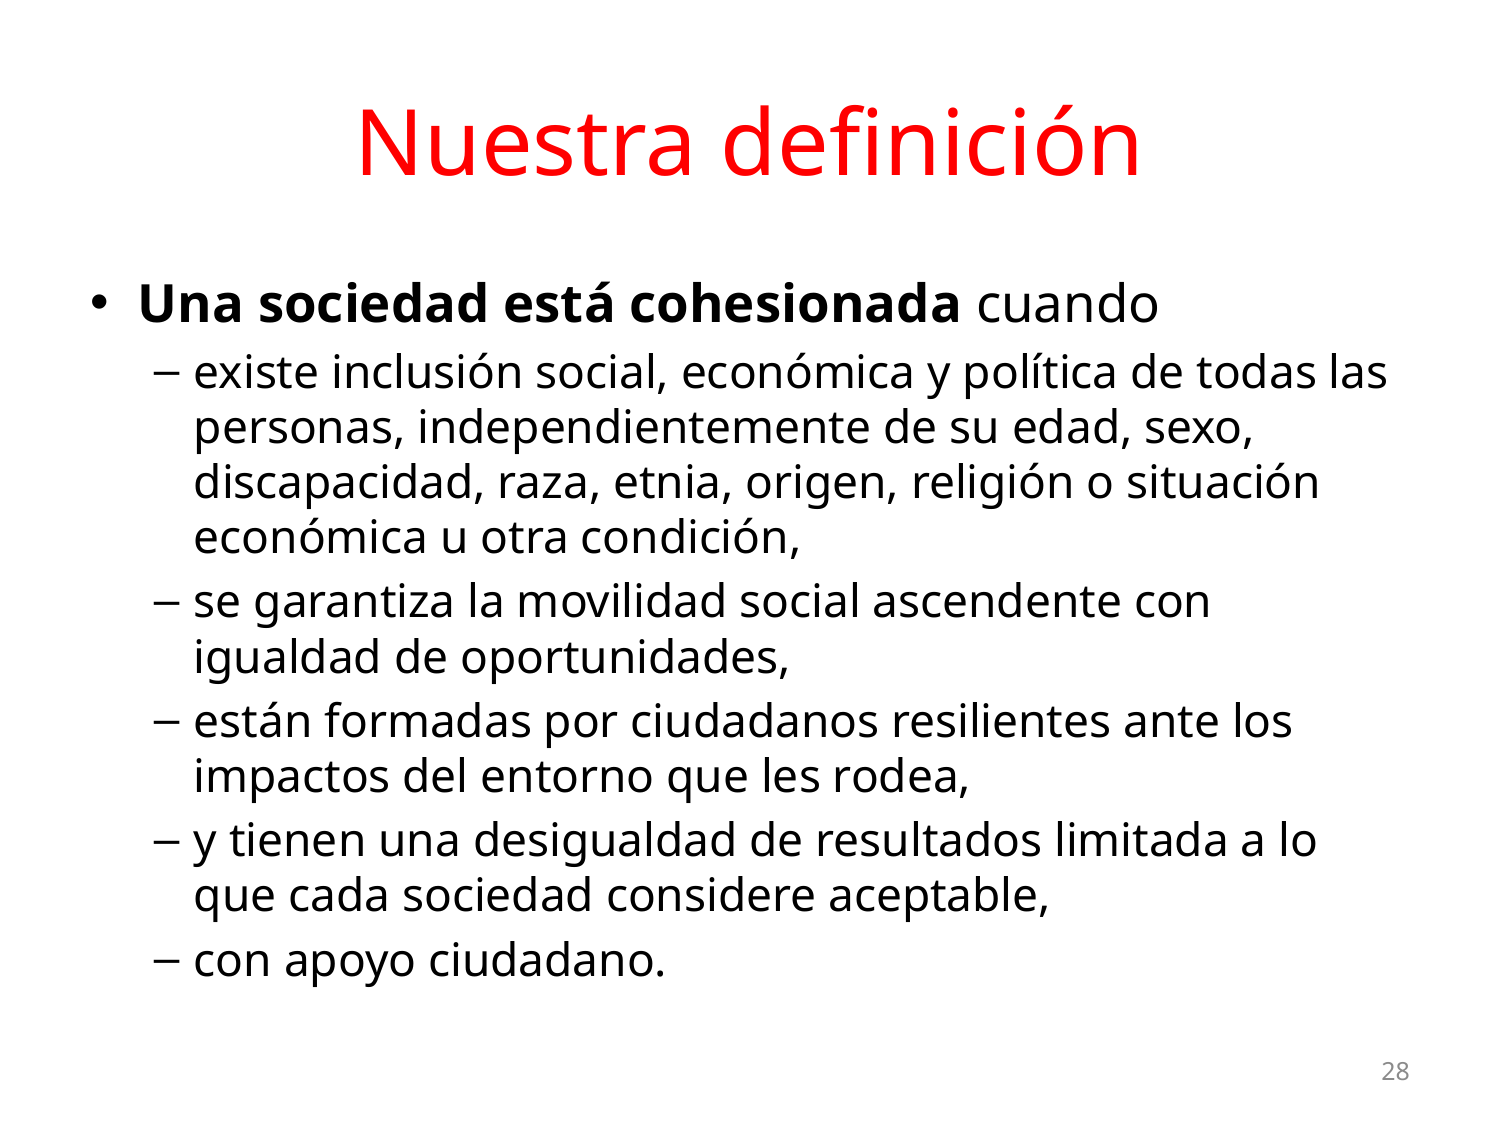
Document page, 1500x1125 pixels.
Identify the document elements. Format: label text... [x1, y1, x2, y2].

slide_number 28 [1074, 1042, 1425, 1103]
list Una sociedad está cohesionada cuando existe inclusión social, económica y política de todas las personas, independientemente de su edad, sexo, discapacidad, raza, etnia, origen, religión o situación económica u otra condición, se garantiza la movilidad social ascendente con igualdad de oportunidades, están formadas por ciudadanos resilientes ante los impactos del entorno que les rodea, y tienen una desigualdad de resultados limitada a lo que cada sociedad considere aceptable, con apoyo ciudadano. [75, 262, 1425, 1005]
title Nuestra definición [75, 45, 1425, 233]
